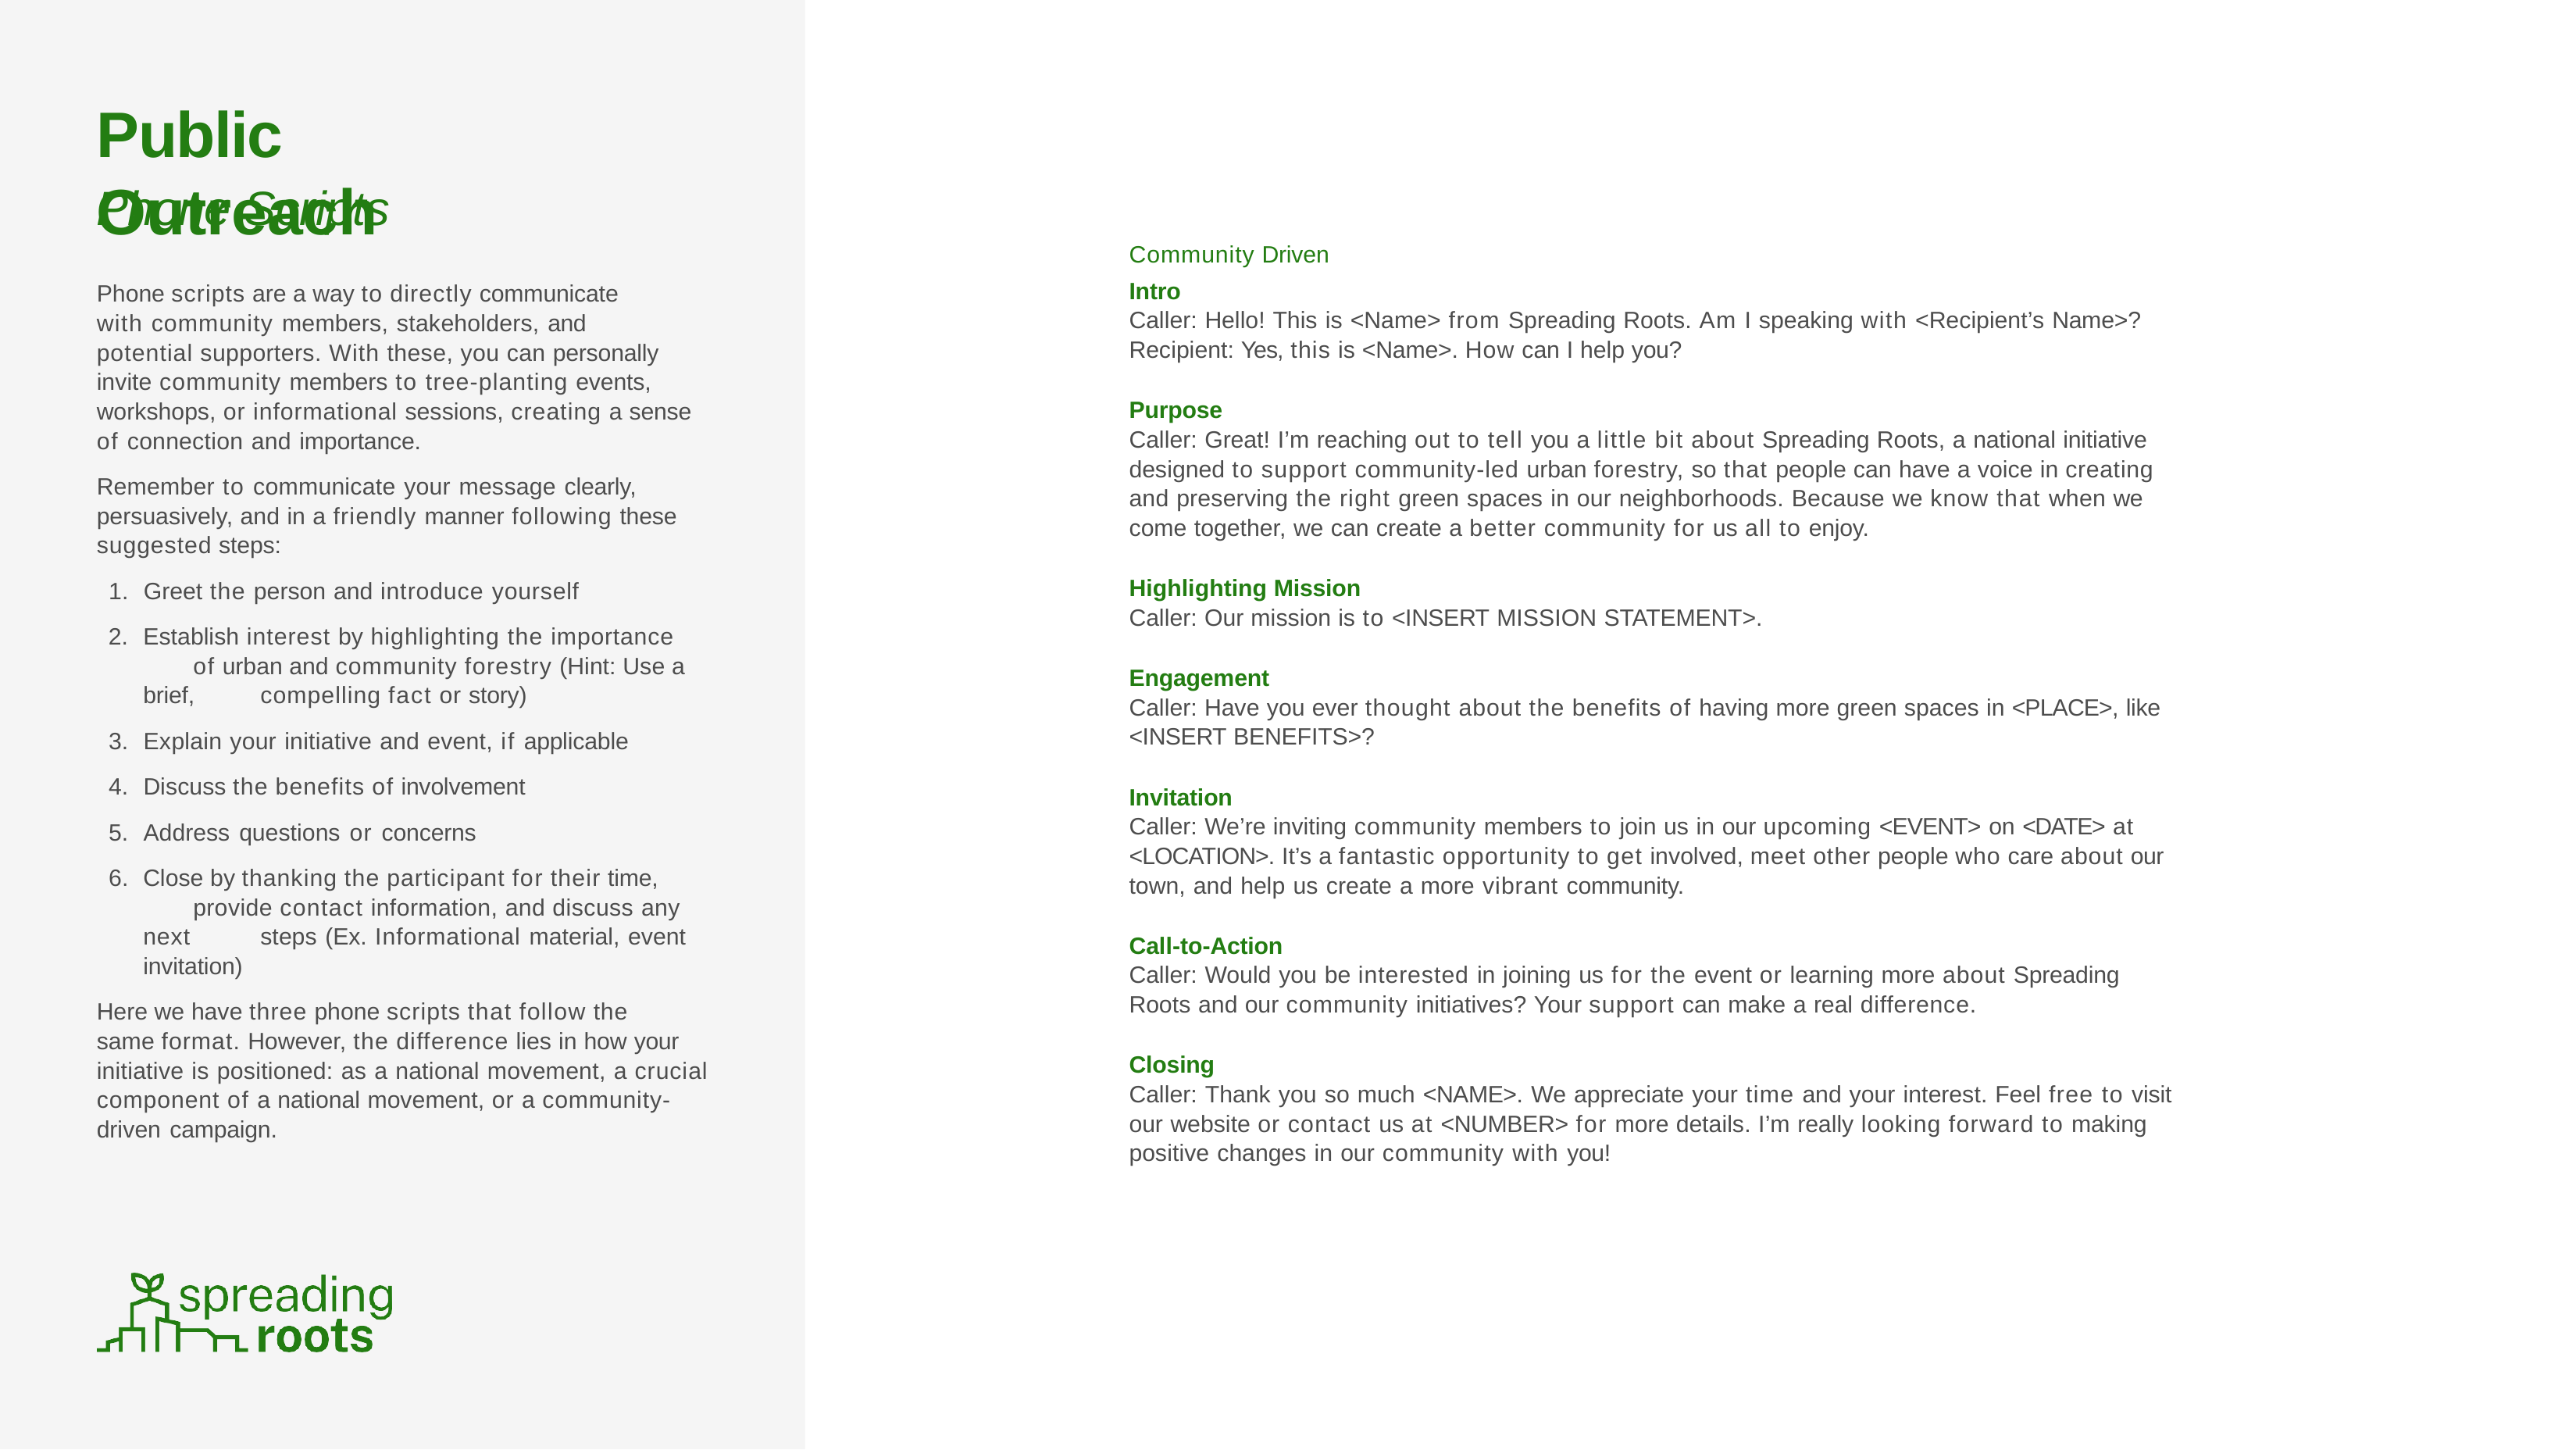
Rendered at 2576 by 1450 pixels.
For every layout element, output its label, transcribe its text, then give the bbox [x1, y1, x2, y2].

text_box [0, 0, 805, 1450]
text_box Community Driven Intro Caller: Hello! This is <Name> from Spreading Roots. Am I speaking with <Recipient’s Name>? Recipient: Yes, this is <Name>. How can I help you? Purpose Caller: Great! I’m reaching out to tell you a little bit about Spreading Roots, a national initiative designed to support community-led urban forestry, so that people can have a voice in creating and preserving the right green spaces in our neighborhoods. Because we know that when we come together, we can create a better community for us all to enjoy. Highlighting Mission Caller: Our mission is to <INSERT MISSION STATEMENT>. Engagement Caller: Have you ever thought about the benefits of having more green spaces in <PLACE>, like <INSERT BENEFITS>? Invitation Caller: We’re inviting community members to join us in our upcoming <EVENT> on <DATE> at <LOCATION>. It’s a fantastic opportunity to get involved, meet other people who care about our town, and help us create a more vibrant community. Call-to-Action Caller: Would you be interested in joining us for the event or learning more about Spreading Roots and our community initiatives? Your support can make a real difference. Closing Caller: Thank you so much <NAME>. We appreciate your time and your interest. Feel free to visit our website or contact us at <NUMBER> for more details. I’m really looking forward to making positive changes in our community with you! [1127, 229, 2187, 1166]
